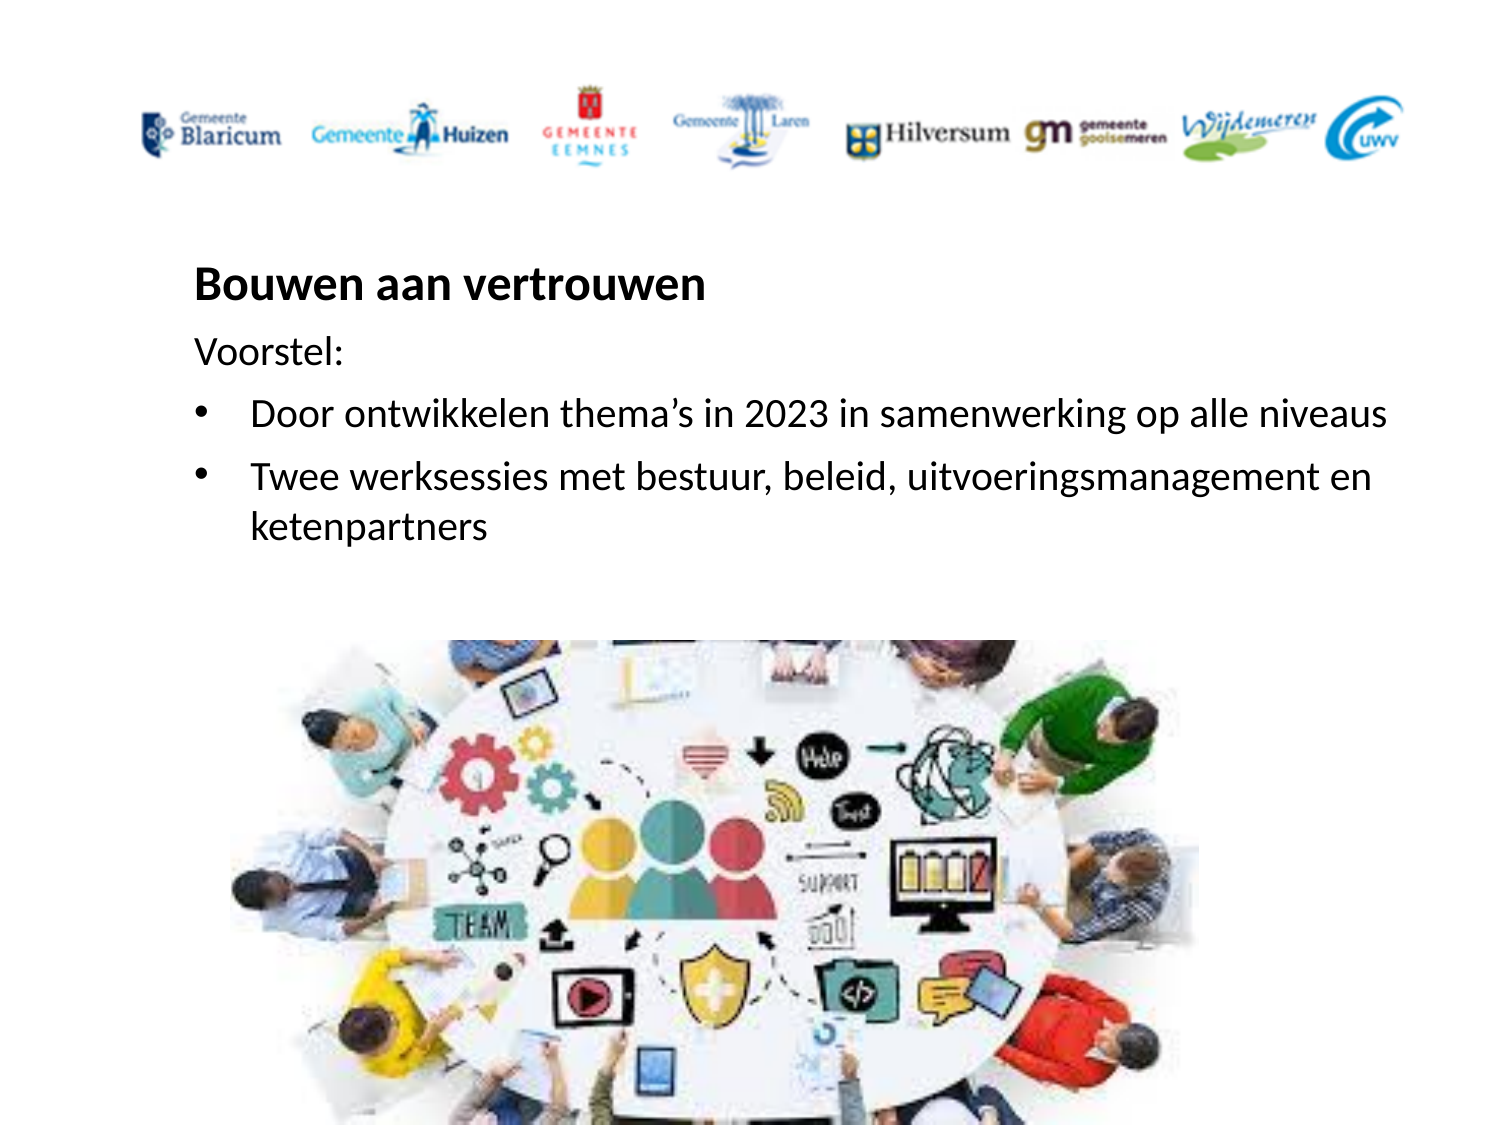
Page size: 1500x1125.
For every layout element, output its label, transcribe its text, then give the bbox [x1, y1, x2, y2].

picture [100, 65, 1452, 196]
text_box Bouwen aan vertrouwen Voorstel: Door ontwikkelen thema’s in 2023 in samenwerking op alle niveaus Twee werksessies met bestuur, beleid, uitvoeringsmanagement en ketenpartners [179, 243, 1446, 669]
picture [229, 640, 1200, 1125]
